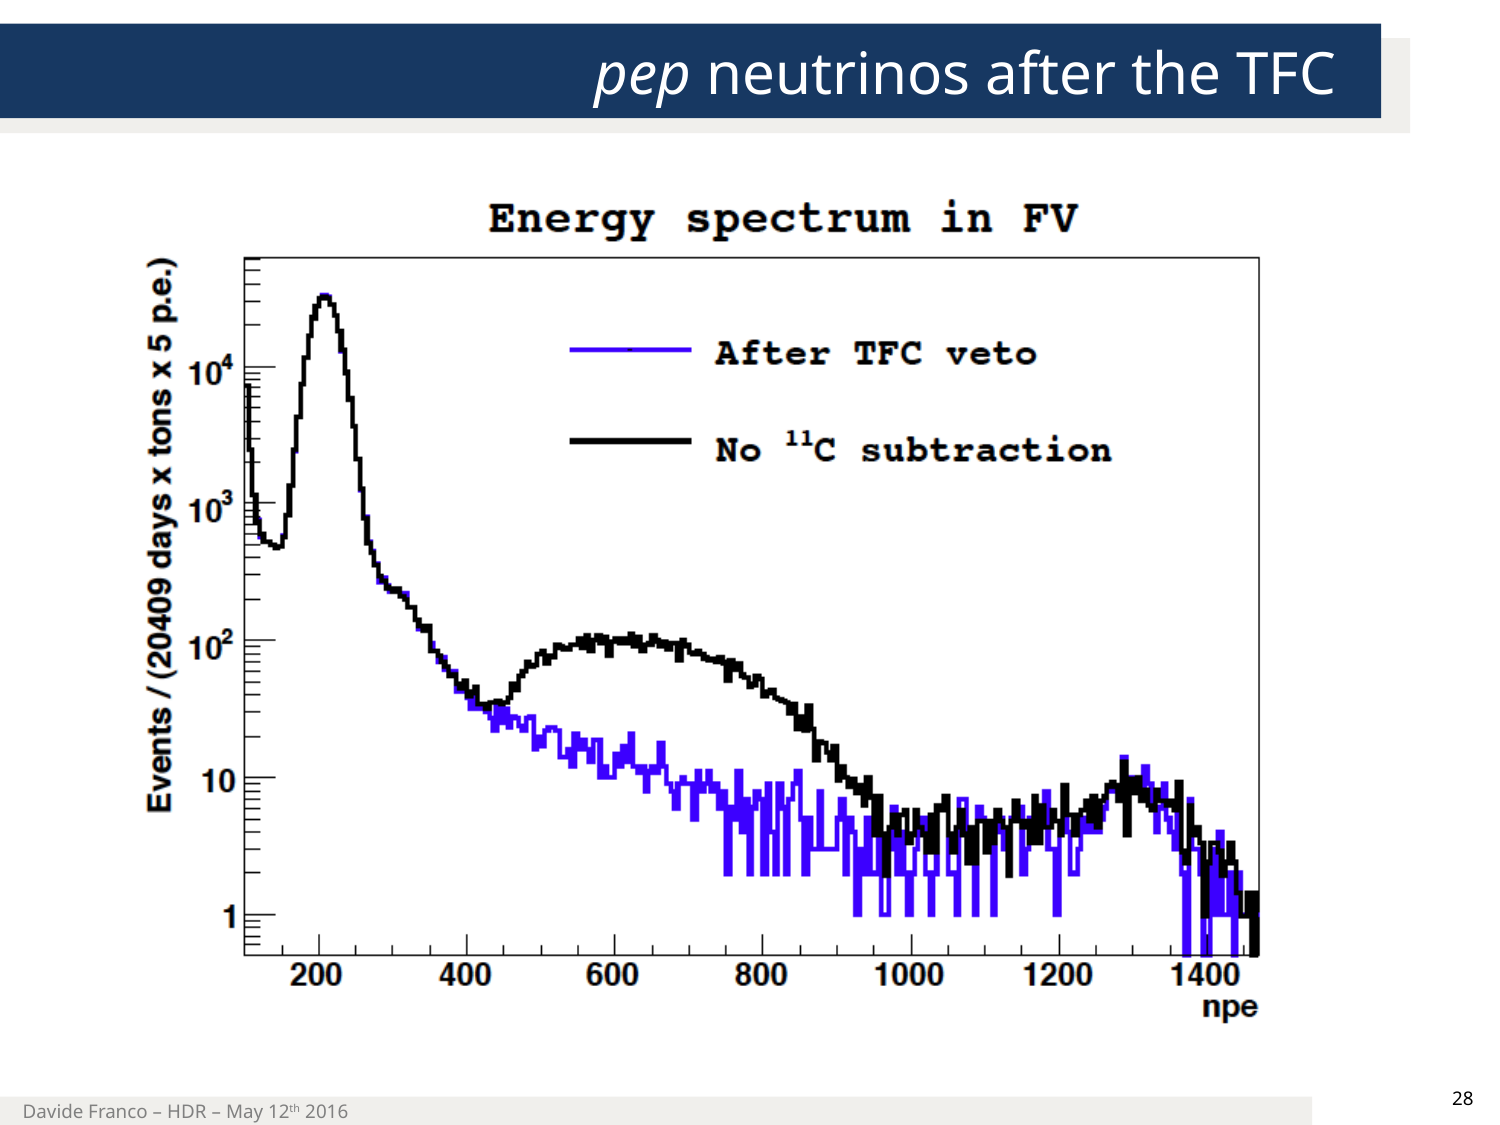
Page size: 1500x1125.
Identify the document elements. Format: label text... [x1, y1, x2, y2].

slide_number 28 [1425, 1069, 1500, 1125]
title pep neutrinos after the TFC [0, 23, 1382, 119]
picture [121, 186, 1386, 1026]
